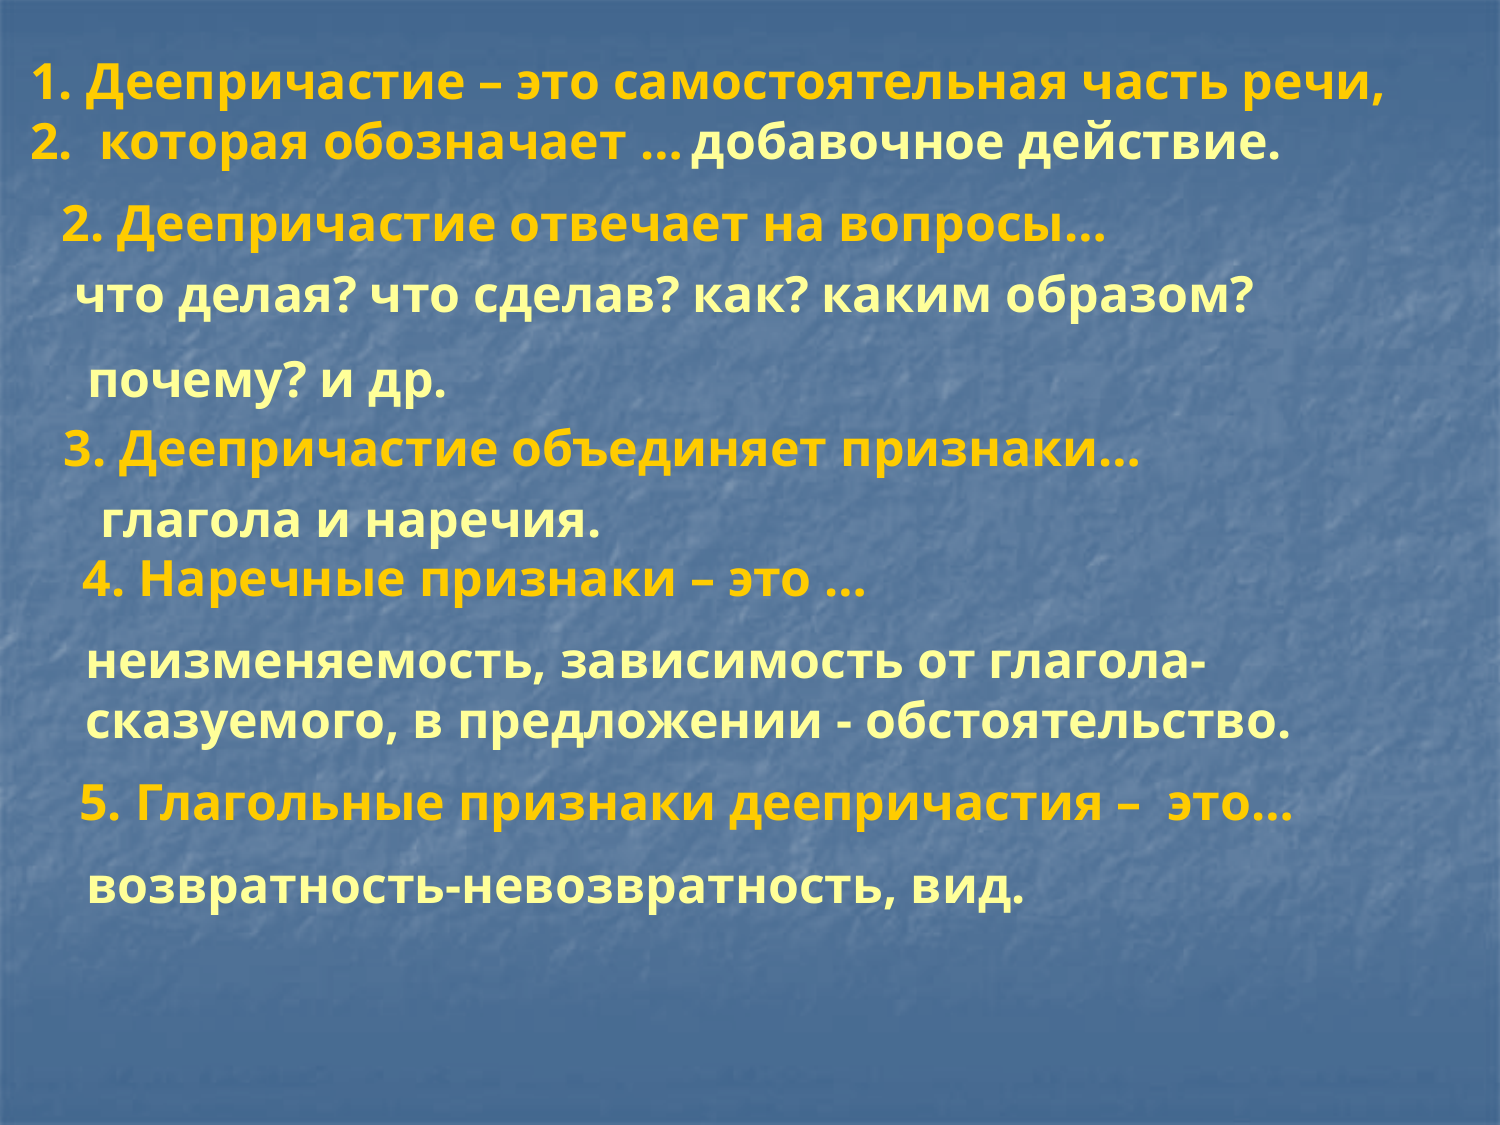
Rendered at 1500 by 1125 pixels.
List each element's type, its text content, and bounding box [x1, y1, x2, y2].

text_box 4. Наречные признаки – это … [68, 538, 883, 614]
text_box 2. Деепричастие отвечает на вопросы… [47, 184, 1123, 260]
text_box неизменяемость, зависимость от глагола- сказуемого, в предложении - обстоятельство. [70, 621, 1307, 757]
text_box возвратность-невозвратность, вид. [71, 846, 1042, 921]
text_box добавочное действие. [677, 101, 1297, 177]
text_box Деепричастие – это самостоятельная часть речи, которая обозначает … [15, 42, 1402, 178]
text_box 3. Деепричастие объединяет признаки… [48, 408, 1157, 484]
text_box 5. Глагольные признаки деепричастия – это… [64, 763, 1317, 838]
text_box глагола и наречия. [85, 479, 617, 538]
text_box что делая? что сделав? как? каким образом? почему? и др. [59, 254, 1270, 415]
